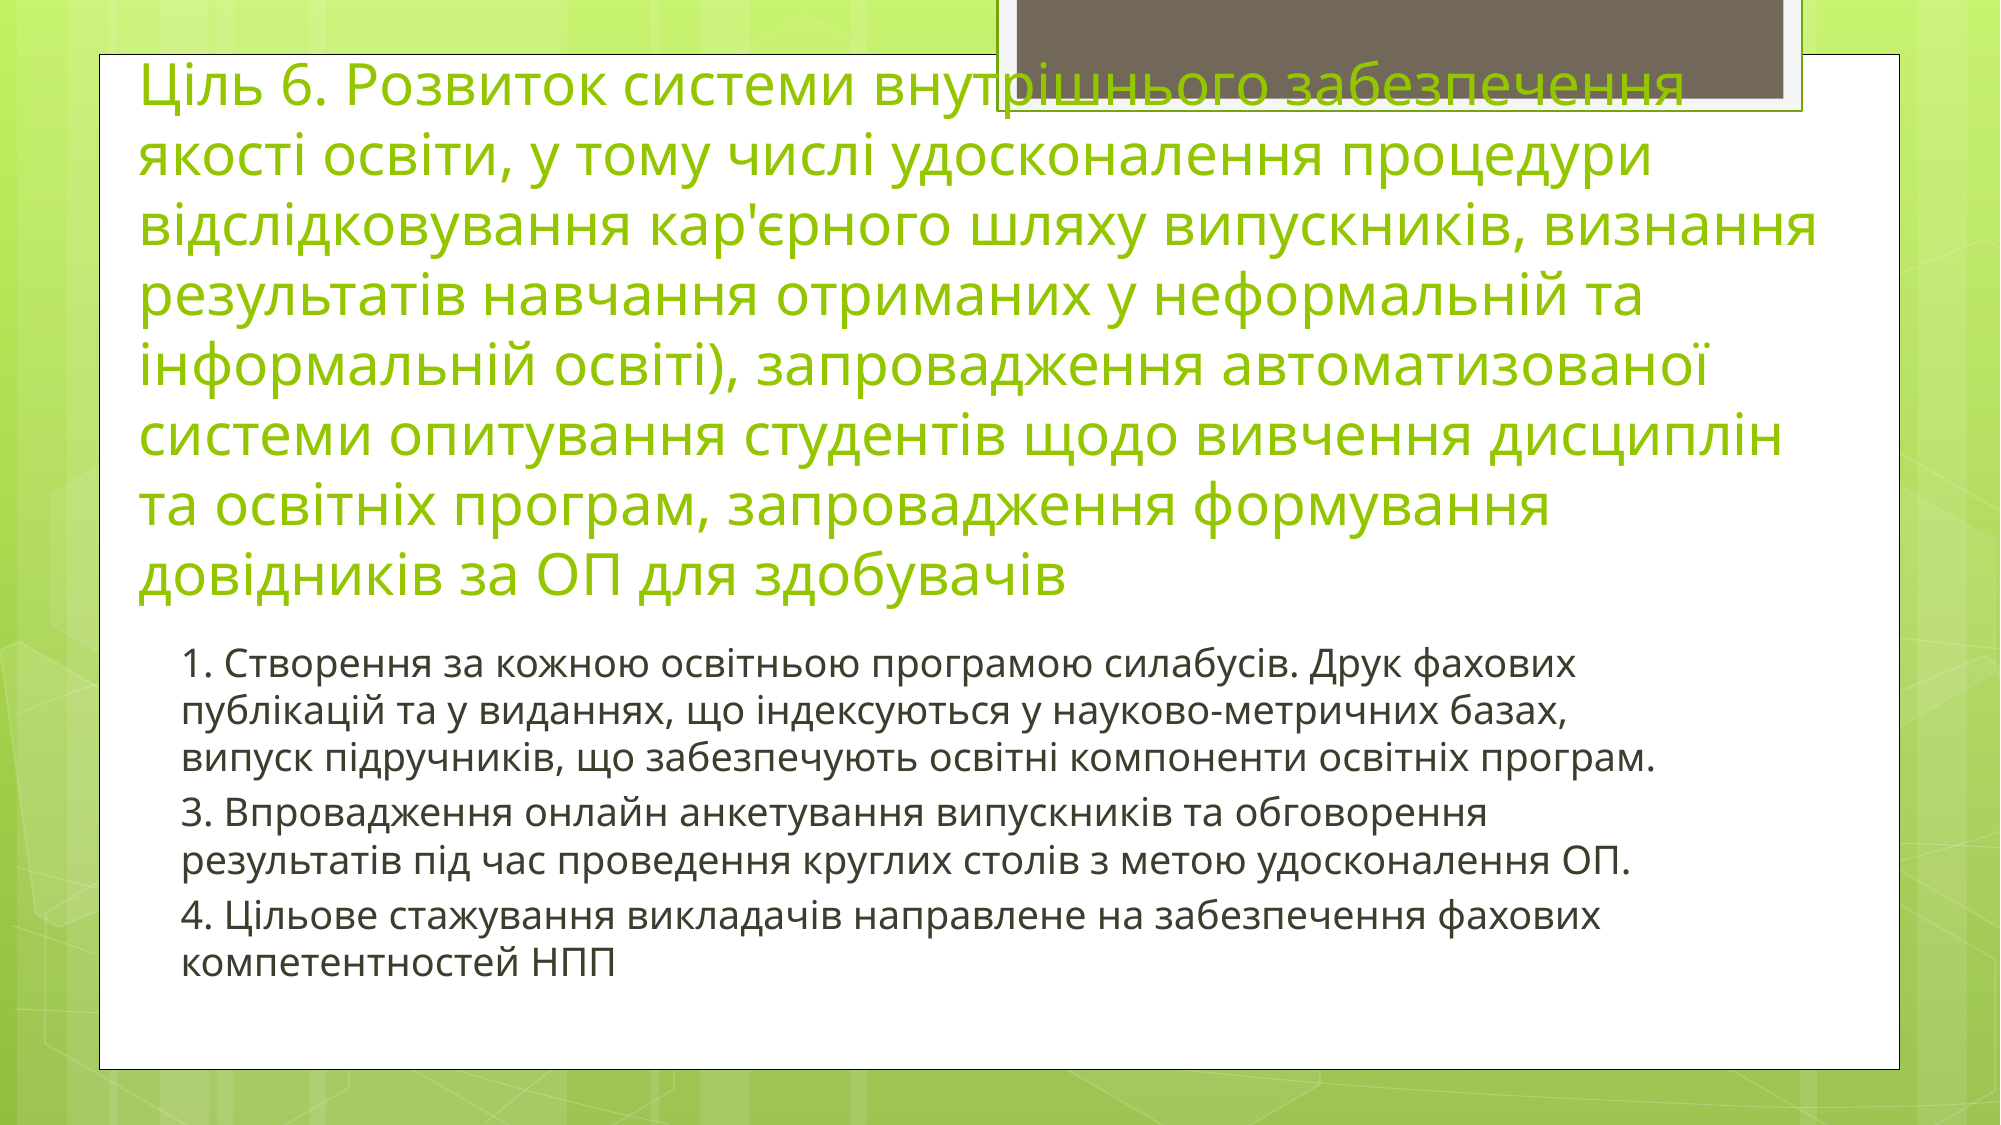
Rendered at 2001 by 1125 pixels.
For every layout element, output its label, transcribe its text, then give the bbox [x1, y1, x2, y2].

list 1. Створення за кожною освітньою програмою силабусів. Друк фахових публікацій та у виданнях, що індексуються у науково-метричних базах, випуск підручників, що забезпечують освітні компоненти освітніх програм. 3. Впровадження онлайн анкетування випускників та обговорення результатів під час проведення круглих столів з метою удосконалення ОП. 4. Цільове стажування викладачів направлене на забезпечення фахових компетентностей НПП [155, 630, 1695, 1035]
title Ціль 6. Розвиток системи внутрішнього забезпечення якості освіти, у тому числі удосконалення процедури відслідковування кар'єрного шляху випускників, визнання результатів навчання отриманих у неформальній та інформальній освіті), запровадження автоматизованої системи опитування студентів щодо вивчення дисциплін та освітніх програм, запровадження формування довідників за ОП для здобувачів [123, 57, 1841, 615]
